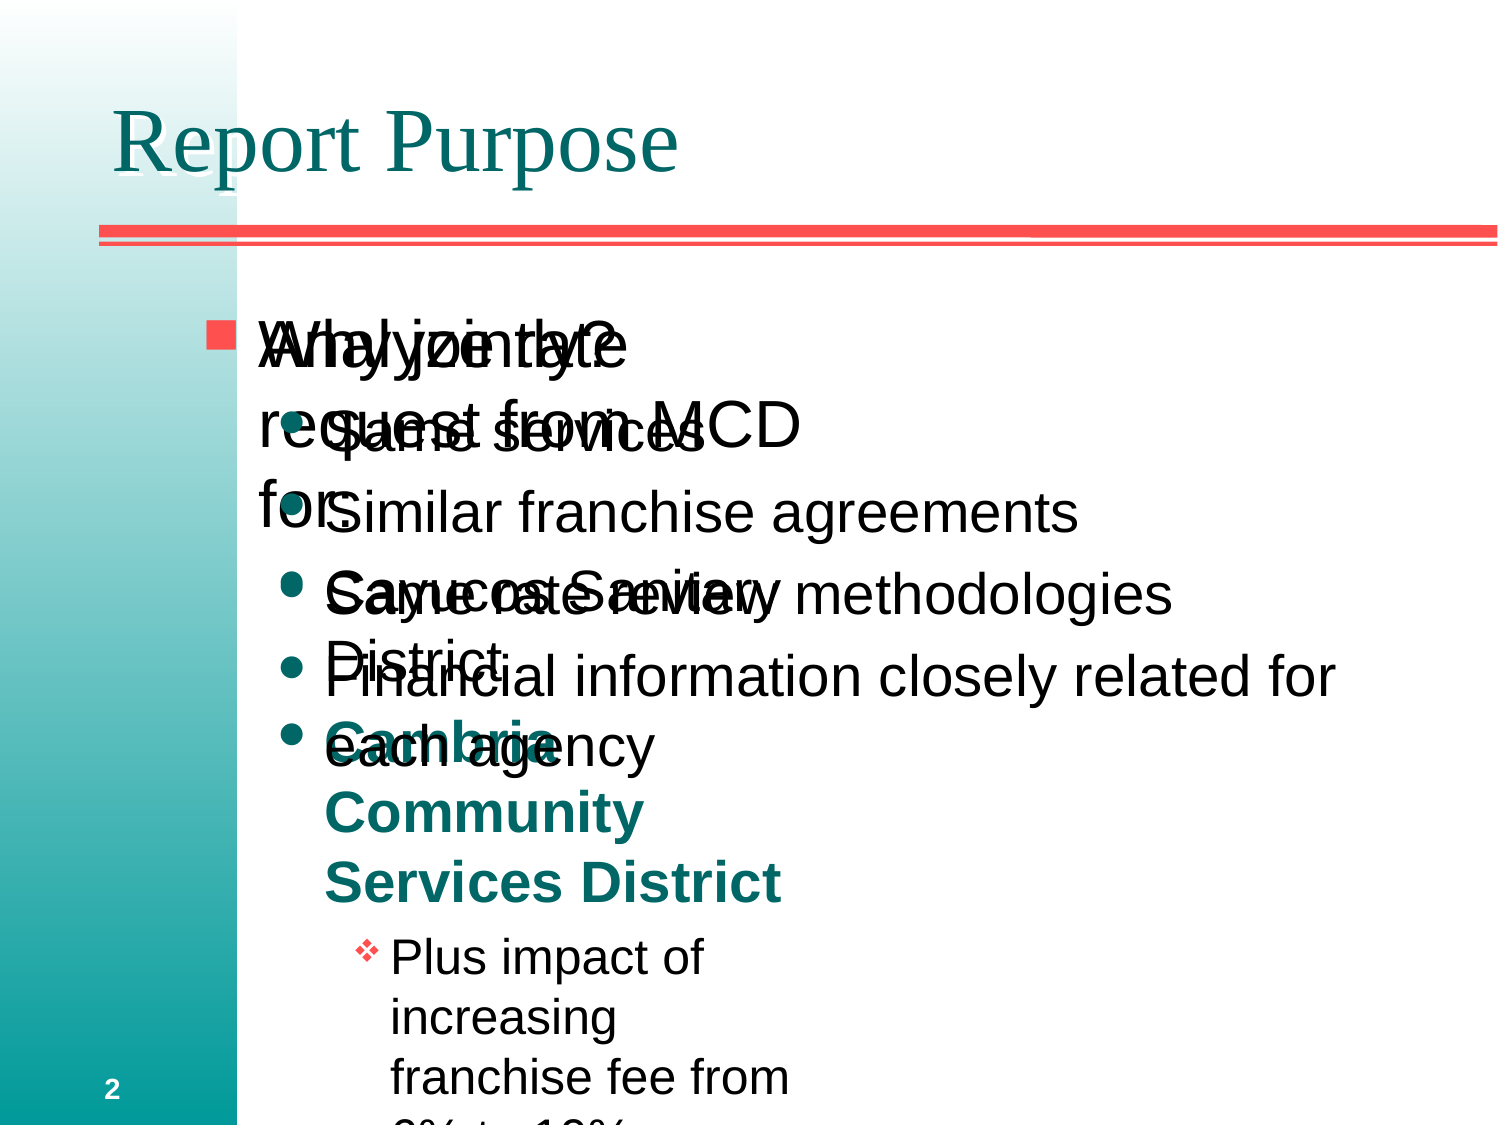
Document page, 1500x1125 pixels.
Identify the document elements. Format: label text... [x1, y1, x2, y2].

list Why jointly? Same services Similar franchise agreements Same rate review methodologies Financial information closely related for each agency [187, 293, 1463, 975]
title Report Purpose [96, 43, 1375, 225]
